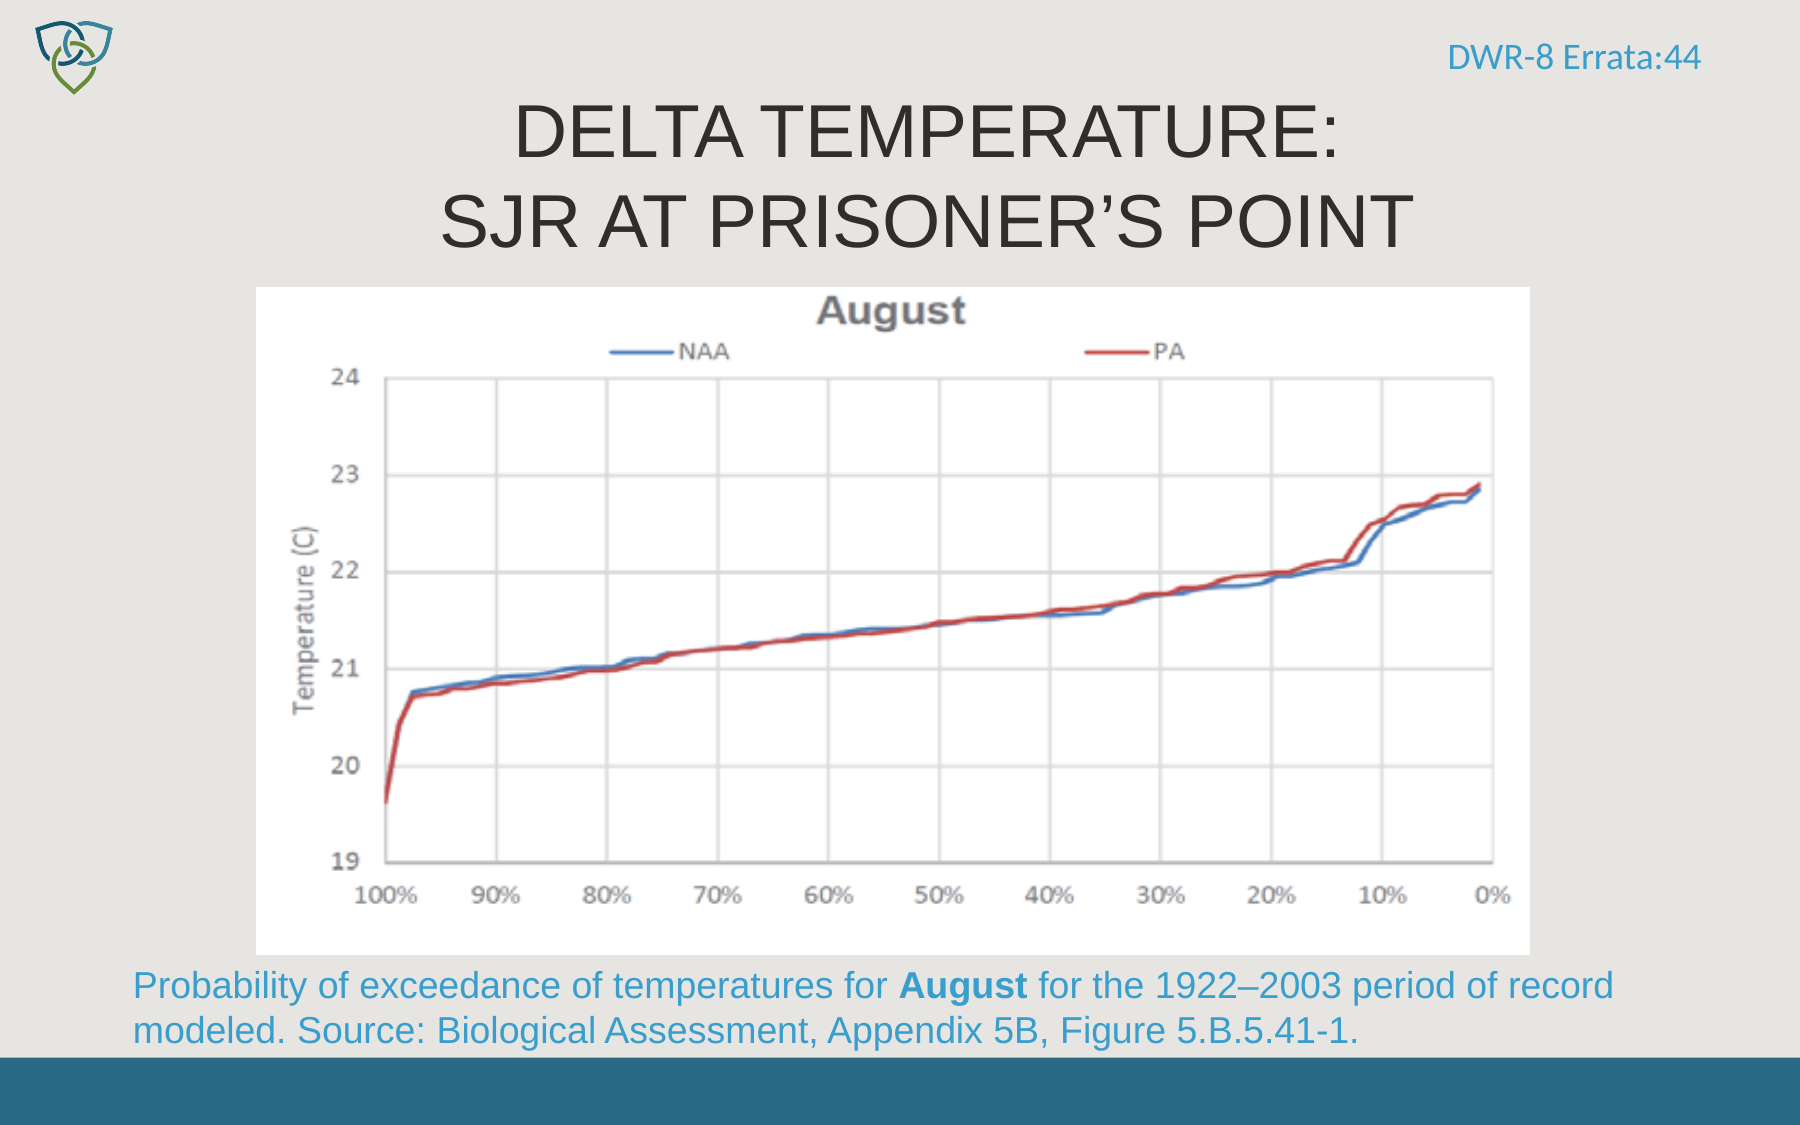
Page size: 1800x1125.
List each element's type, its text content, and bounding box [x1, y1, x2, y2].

text_box Probability of exceedance of temperatures for August for the 1922–2003 period of record modeled. Source: Biological Assessment, Appendix 5B, Figure 5.B.5.41‐1. [118, 954, 1723, 1104]
picture [255, 287, 1530, 955]
title Delta Temperature: SJR at Prisoner’s Point [145, 78, 1710, 267]
slide_number DWR-8 Errata:44 [1432, 24, 1770, 66]
picture [35, 21, 113, 95]
